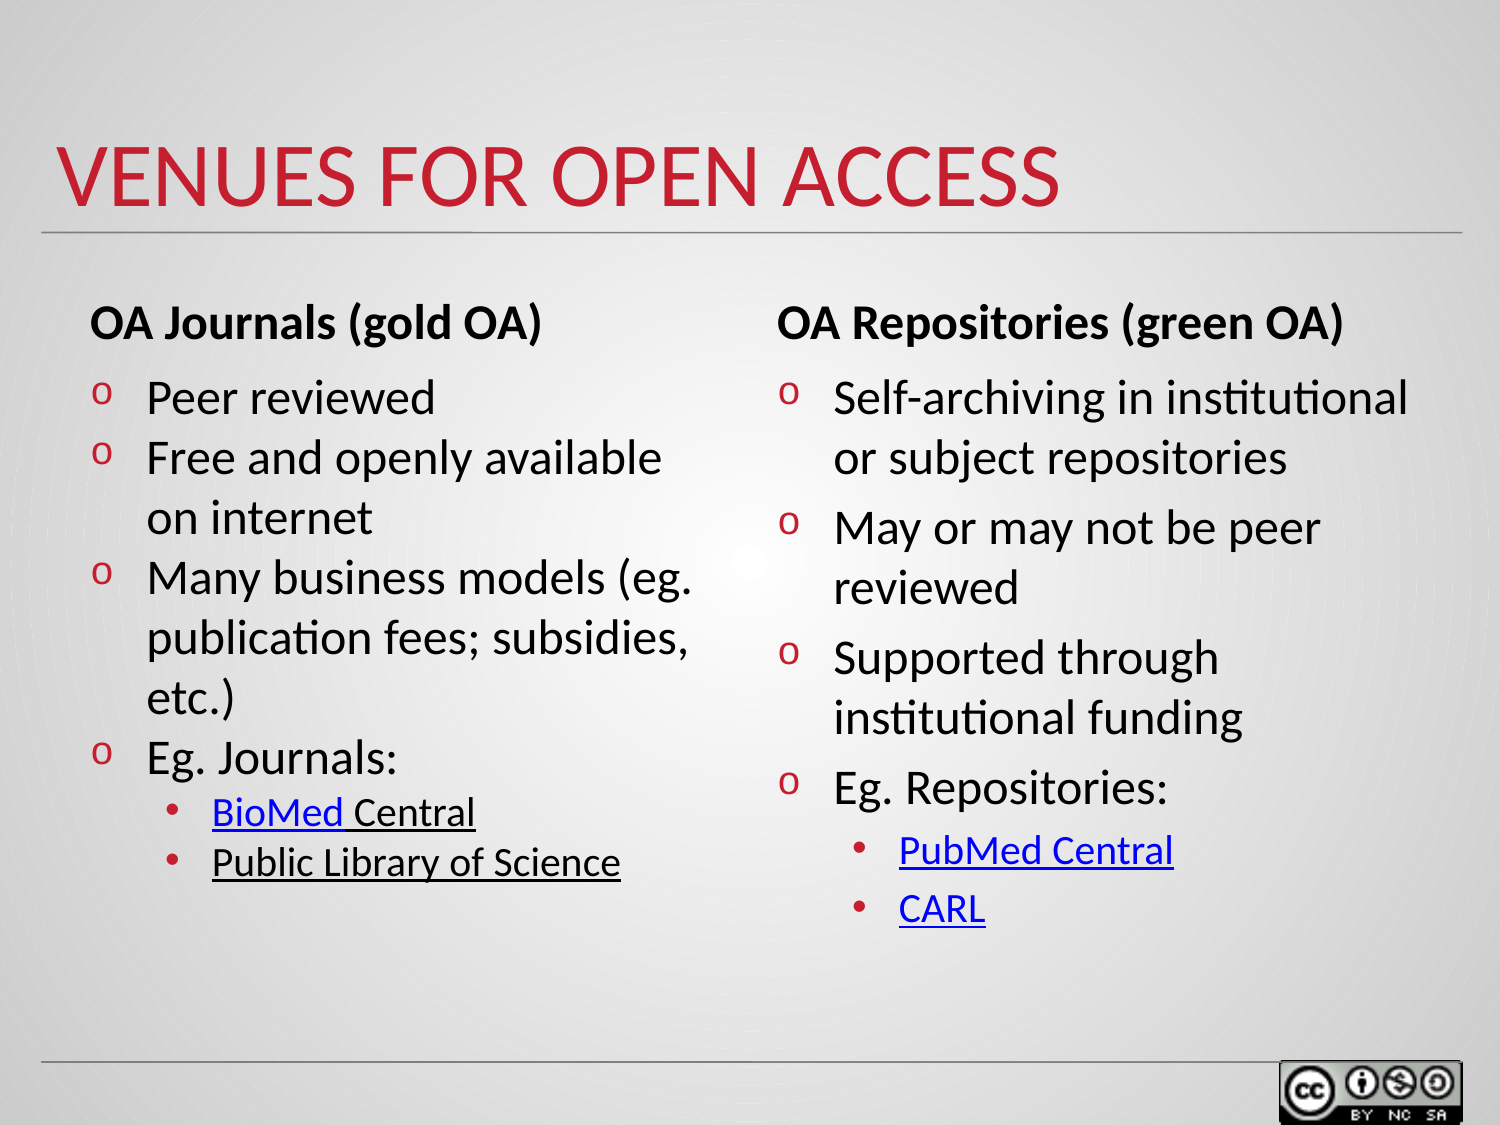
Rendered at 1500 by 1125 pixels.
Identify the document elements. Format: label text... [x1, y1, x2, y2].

list OA Repositories (green OA) [761, 251, 1425, 356]
list Peer reviewed Free and openly available on internet Many business models (eg. publication fees; subsidies, etc.) Eg. Journals: BioMed Central Public Library of Science [75, 356, 738, 1045]
picture [1279, 1063, 1463, 1125]
footer [157, 1044, 529, 1104]
list Self-archiving in institutional or subject repositories May or may not be peer reviewed Supported through institutional funding Eg. Repositories: PubMed Central CARL [761, 356, 1425, 1045]
title Venues for Open Access [41, 45, 1463, 233]
list OA Journals (gold OA) [75, 251, 738, 356]
